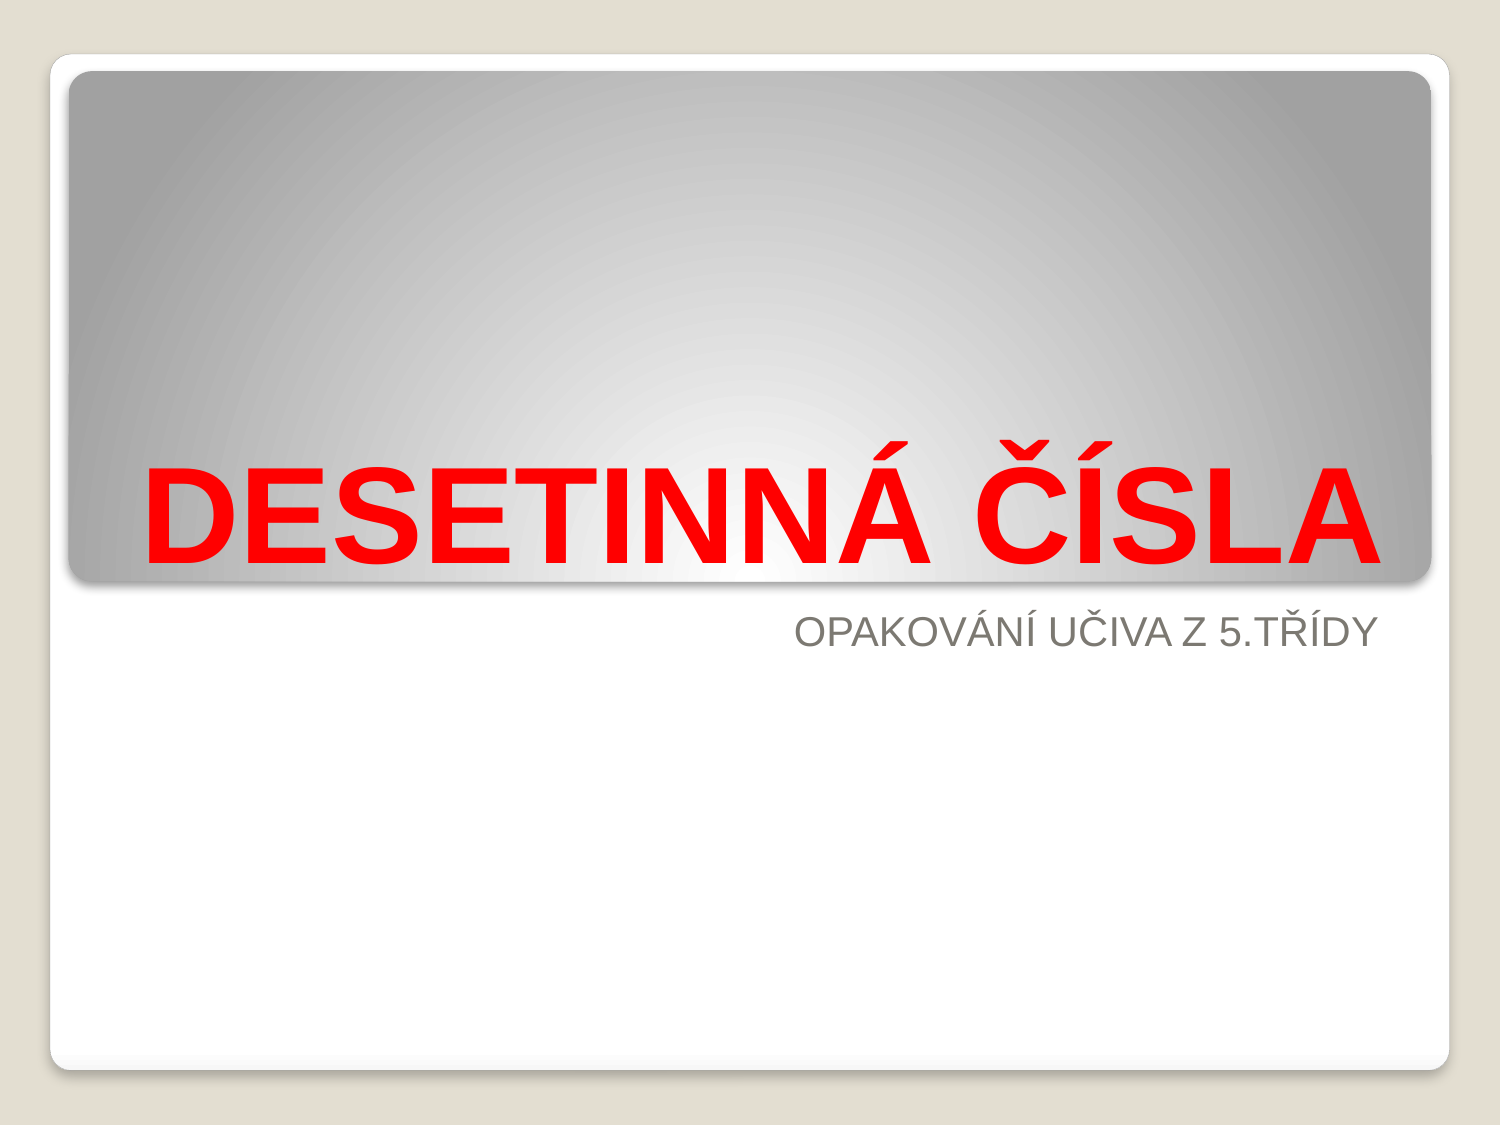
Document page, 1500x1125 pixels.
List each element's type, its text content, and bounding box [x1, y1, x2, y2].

title DESETINNÁ ČÍSLA [118, 298, 1394, 599]
subtitle OPAKOVÁNÍ UČIVA Z 5.TŘÍDY [118, 604, 1394, 755]
